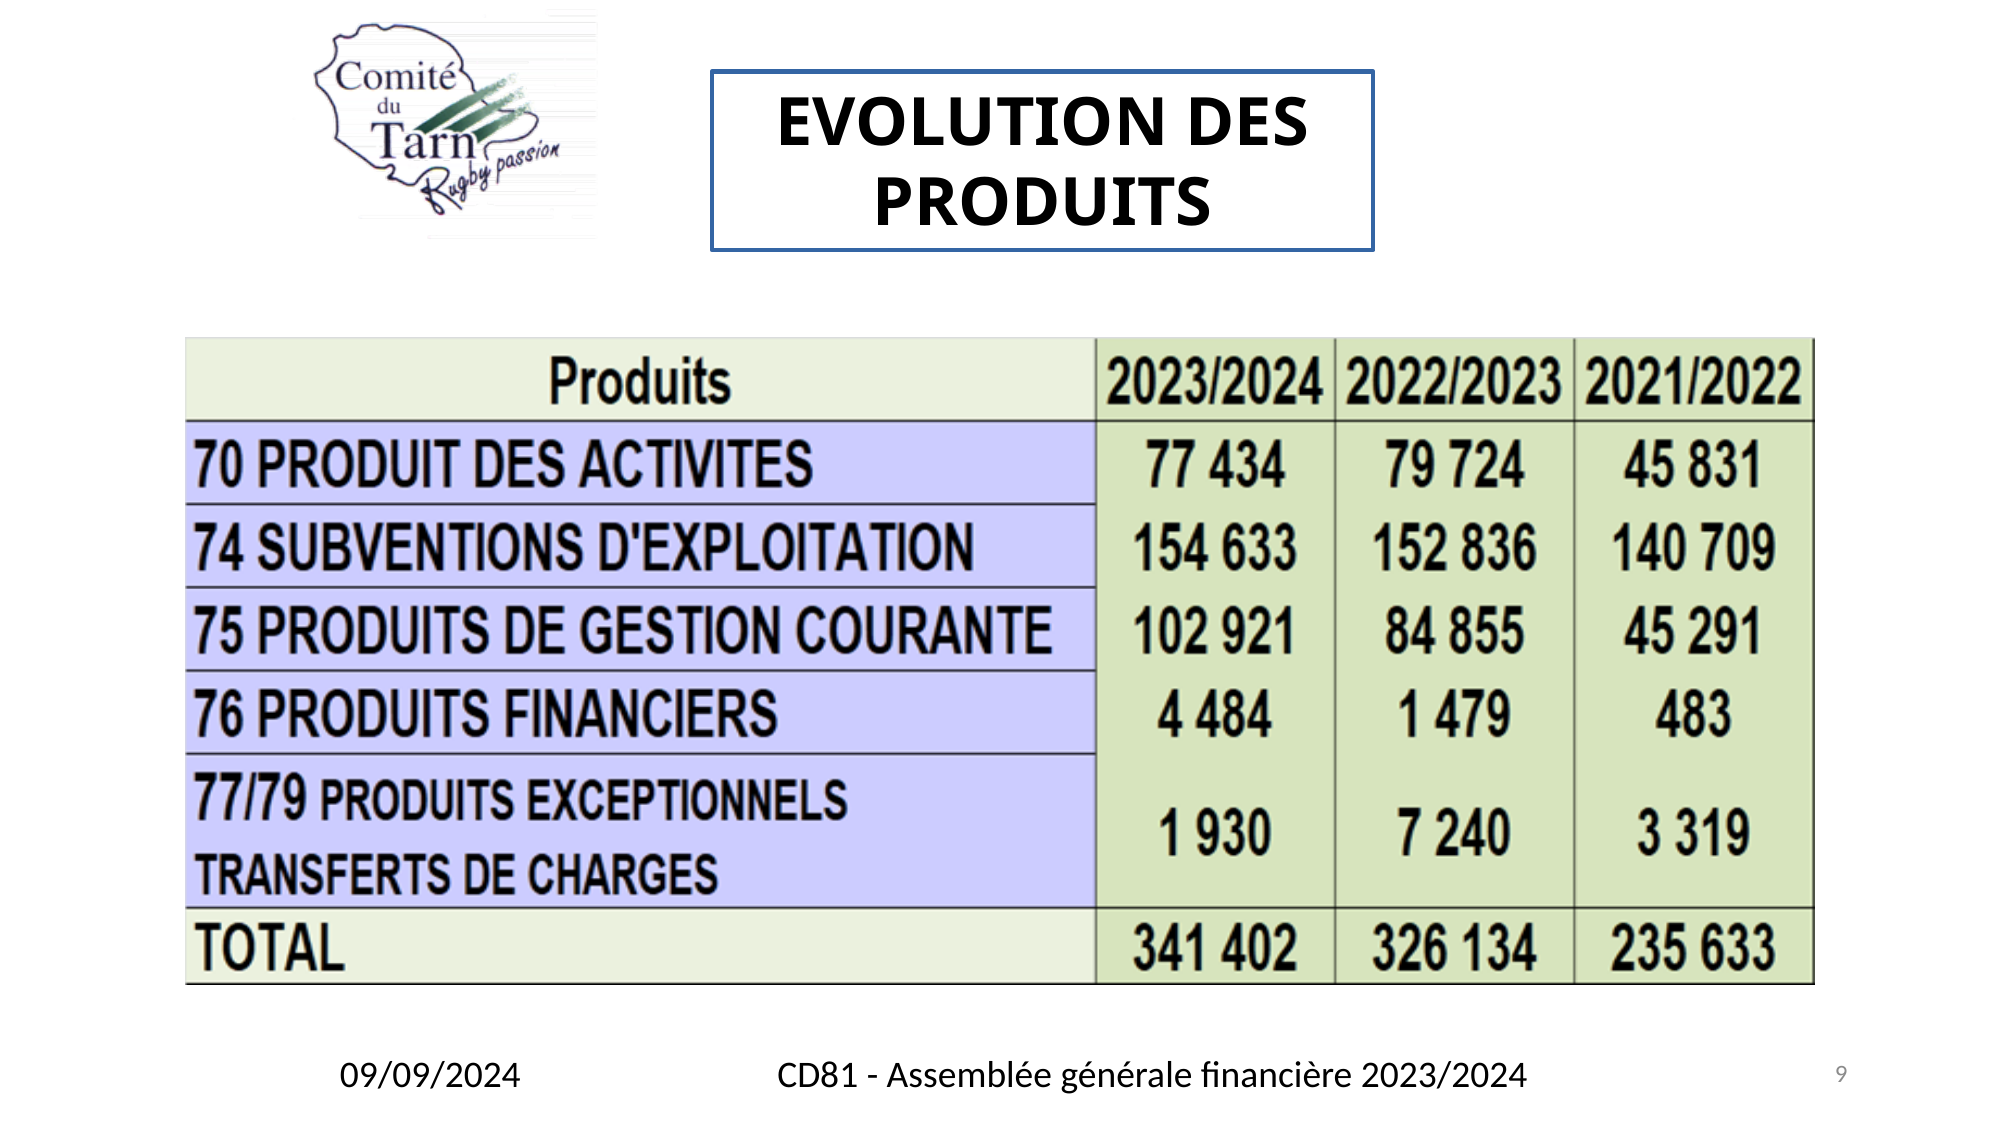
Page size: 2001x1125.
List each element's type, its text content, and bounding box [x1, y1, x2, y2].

picture [287, 0, 599, 250]
text_box [1325, 1042, 1412, 1103]
text_box CD81 - Assemblée générale financière 2023/2024 [762, 1042, 1325, 1103]
text_box EVOLUTION DES PRODUITS [711, 71, 1374, 250]
slide_number 9 [1412, 1042, 1863, 1103]
text_box 09/09/2024 [324, 1042, 675, 1103]
picture [185, 337, 1815, 985]
